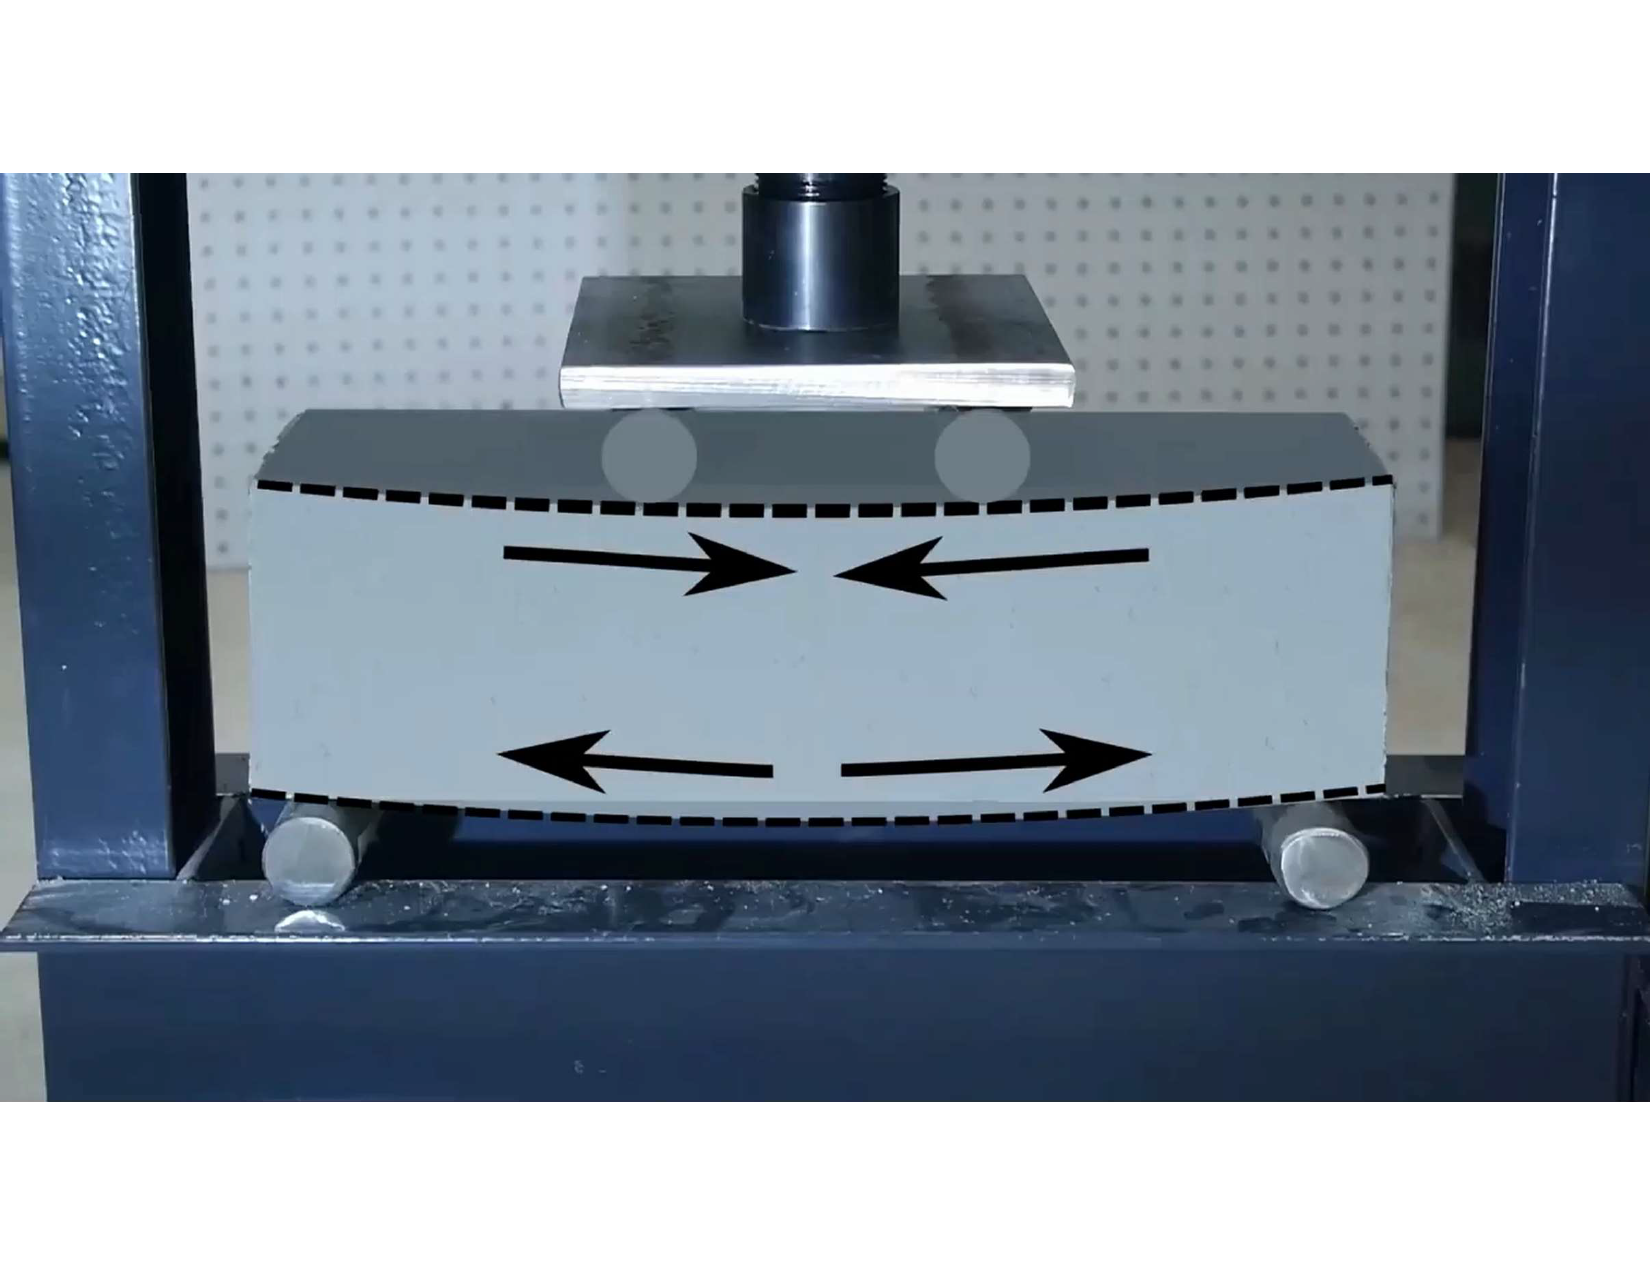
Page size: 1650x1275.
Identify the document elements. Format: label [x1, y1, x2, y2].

picture [0, 173, 1650, 1102]
